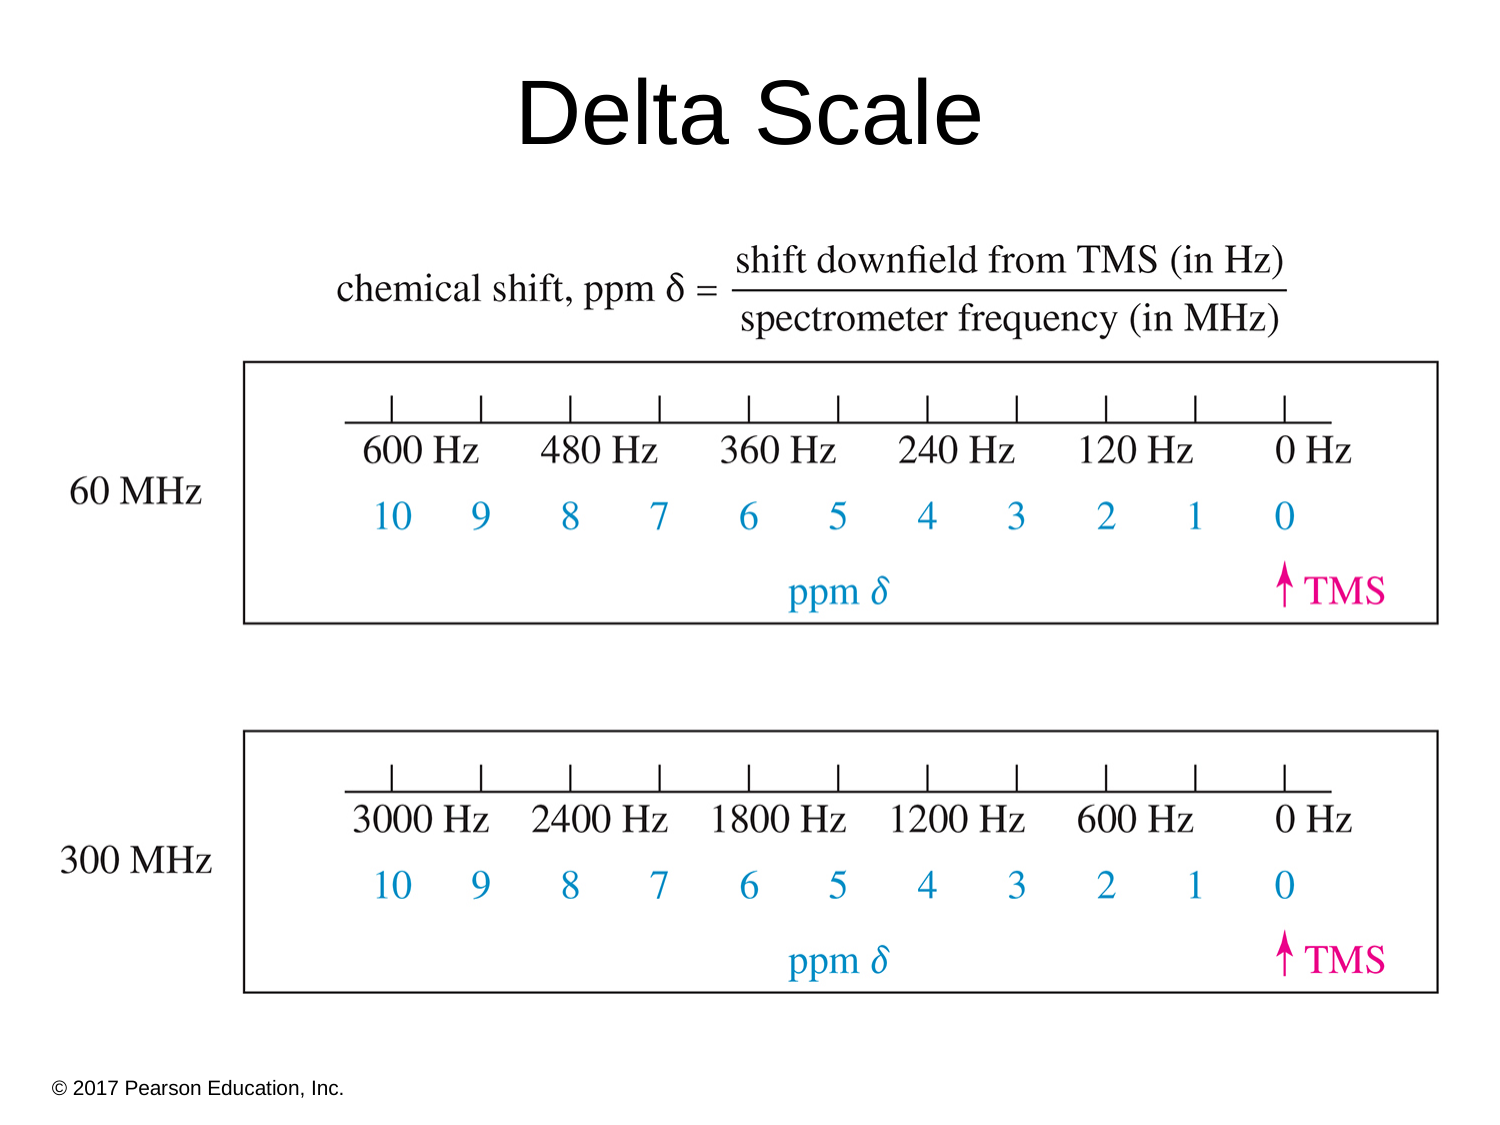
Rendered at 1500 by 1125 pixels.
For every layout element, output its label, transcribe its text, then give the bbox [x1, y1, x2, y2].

picture [49, 234, 1451, 1001]
title Delta Scale [75, 45, 1425, 232]
